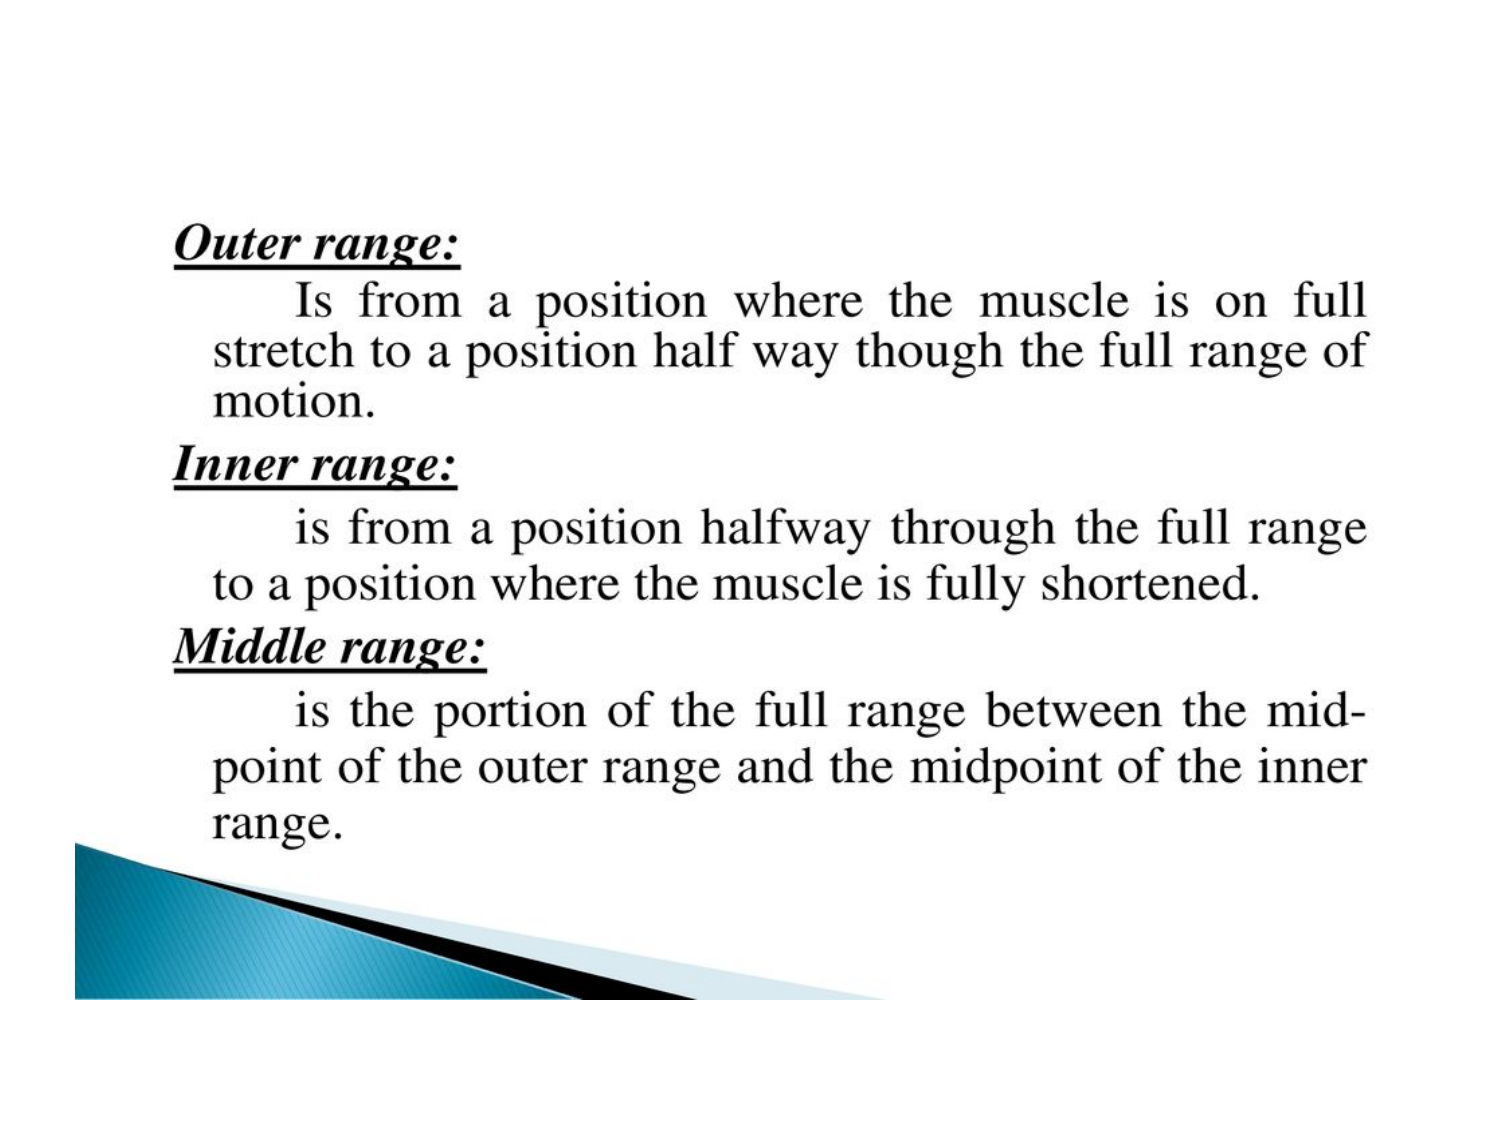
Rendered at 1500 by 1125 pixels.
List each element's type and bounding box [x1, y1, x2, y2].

picture [74, 0, 1451, 1001]
